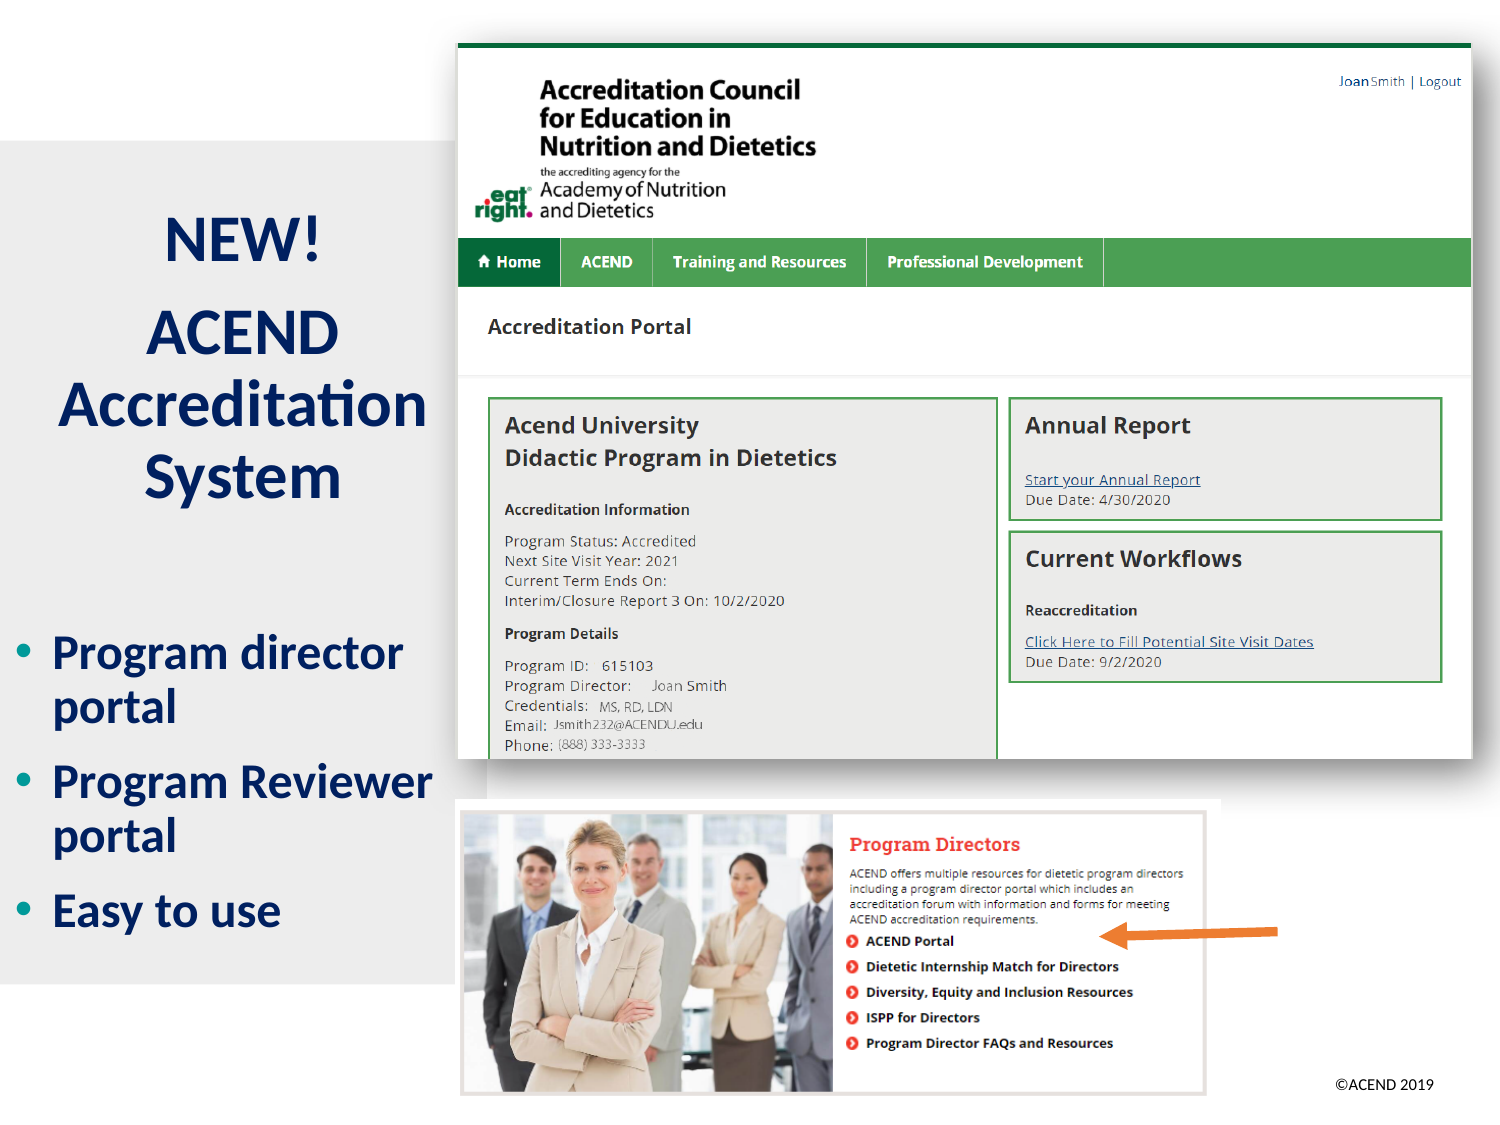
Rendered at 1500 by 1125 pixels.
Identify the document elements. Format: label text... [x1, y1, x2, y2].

picture [455, 43, 1473, 759]
text_box NEW! ACEND Accreditation System Program director portal Program Reviewer portal Easy to use [0, 140, 466, 985]
picture [455, 799, 1221, 1105]
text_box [1098, 931, 1278, 937]
